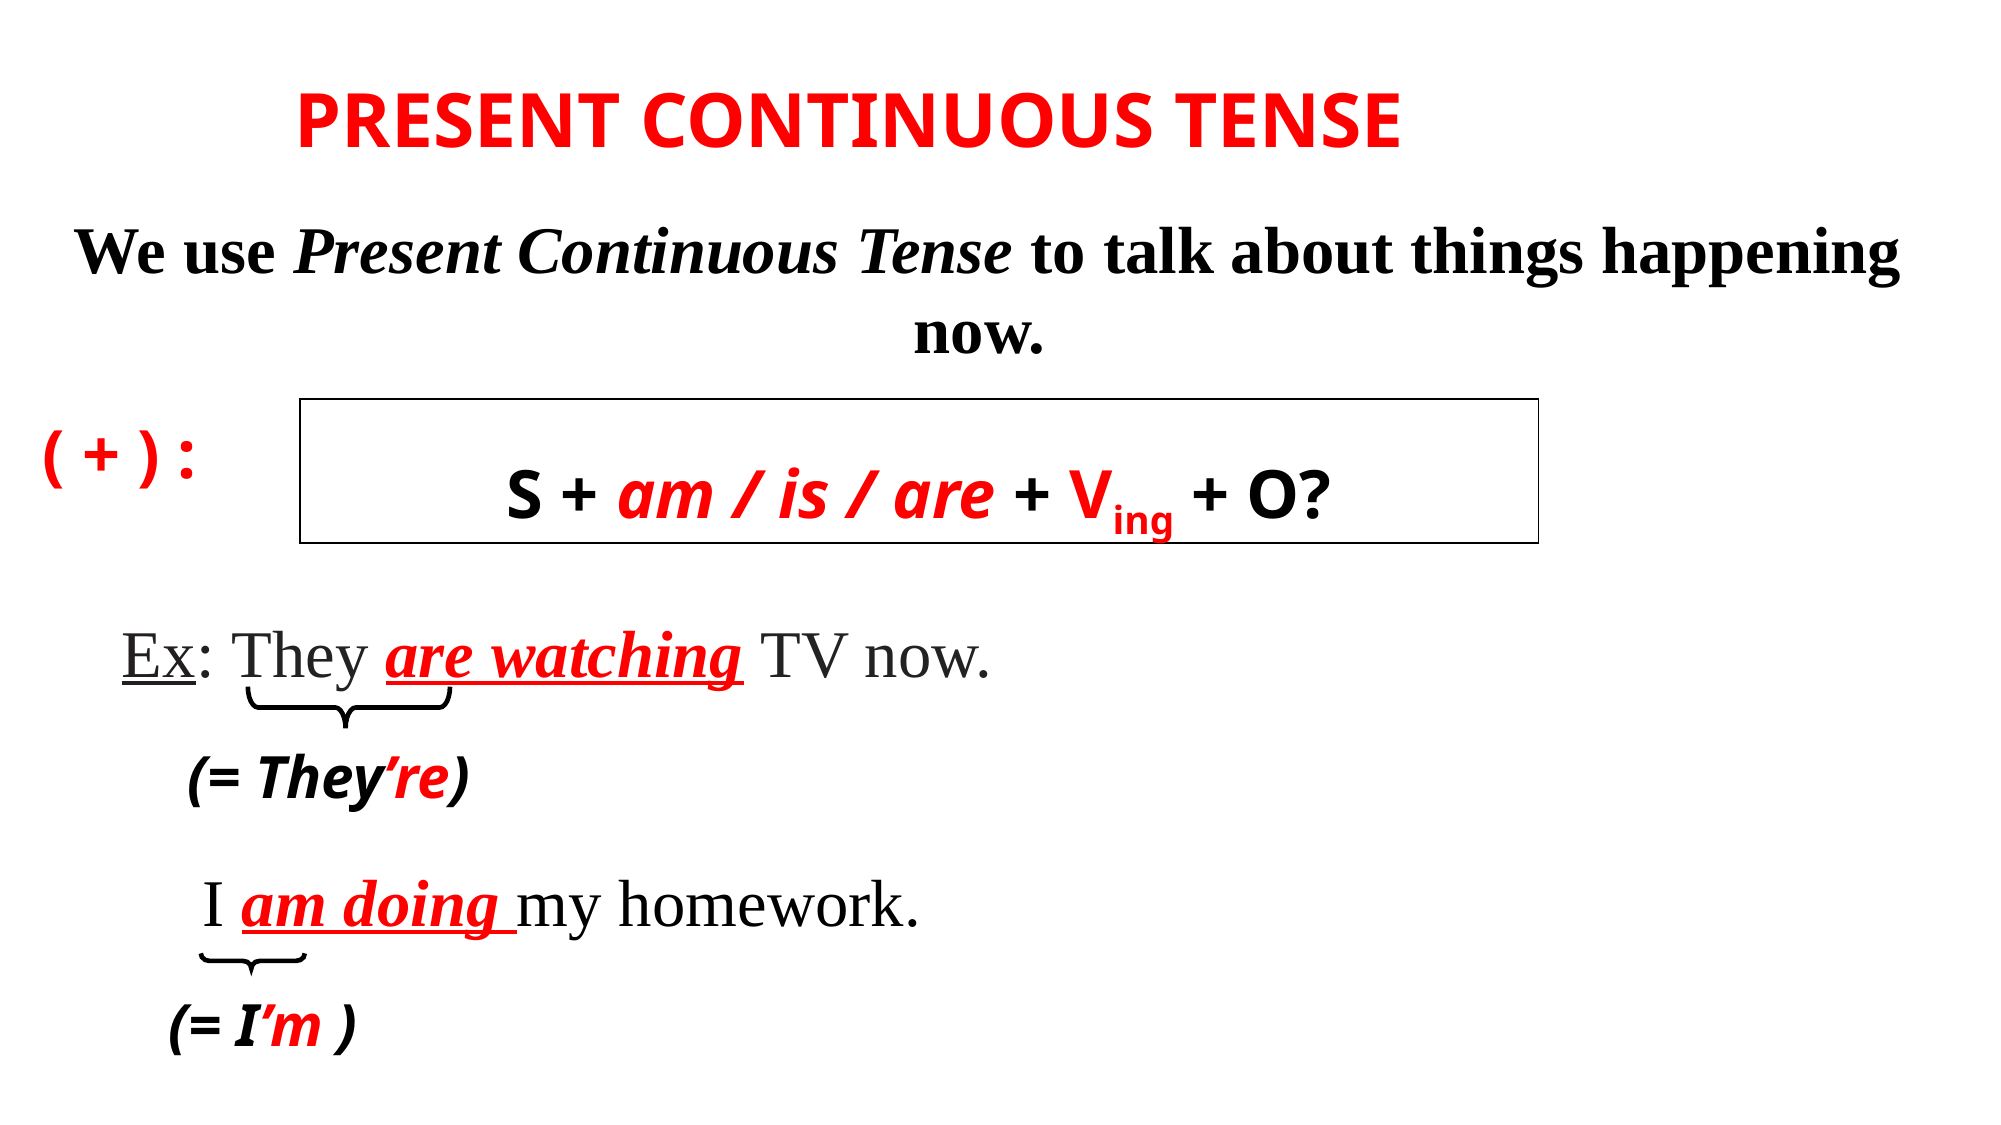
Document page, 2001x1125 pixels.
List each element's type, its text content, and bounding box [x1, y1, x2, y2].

text_box [200, 953, 306, 971]
text_box ( + ) : [27, 404, 248, 500]
text_box PRESENT CONTINUOUS TENSE [279, 64, 1874, 170]
text_box [247, 686, 451, 729]
text_box Ex: They are watching TV now. [71, 581, 1072, 698]
text_box S + am / is / are + Ving + O? [300, 398, 1539, 544]
text_box I am doing my homework. [187, 852, 1012, 947]
text_box (= I’m ) [138, 980, 572, 1066]
text_box (= They’re) [157, 732, 591, 818]
text_box We use Present Continuous Tense to talk about things happening now. [44, 199, 1933, 375]
